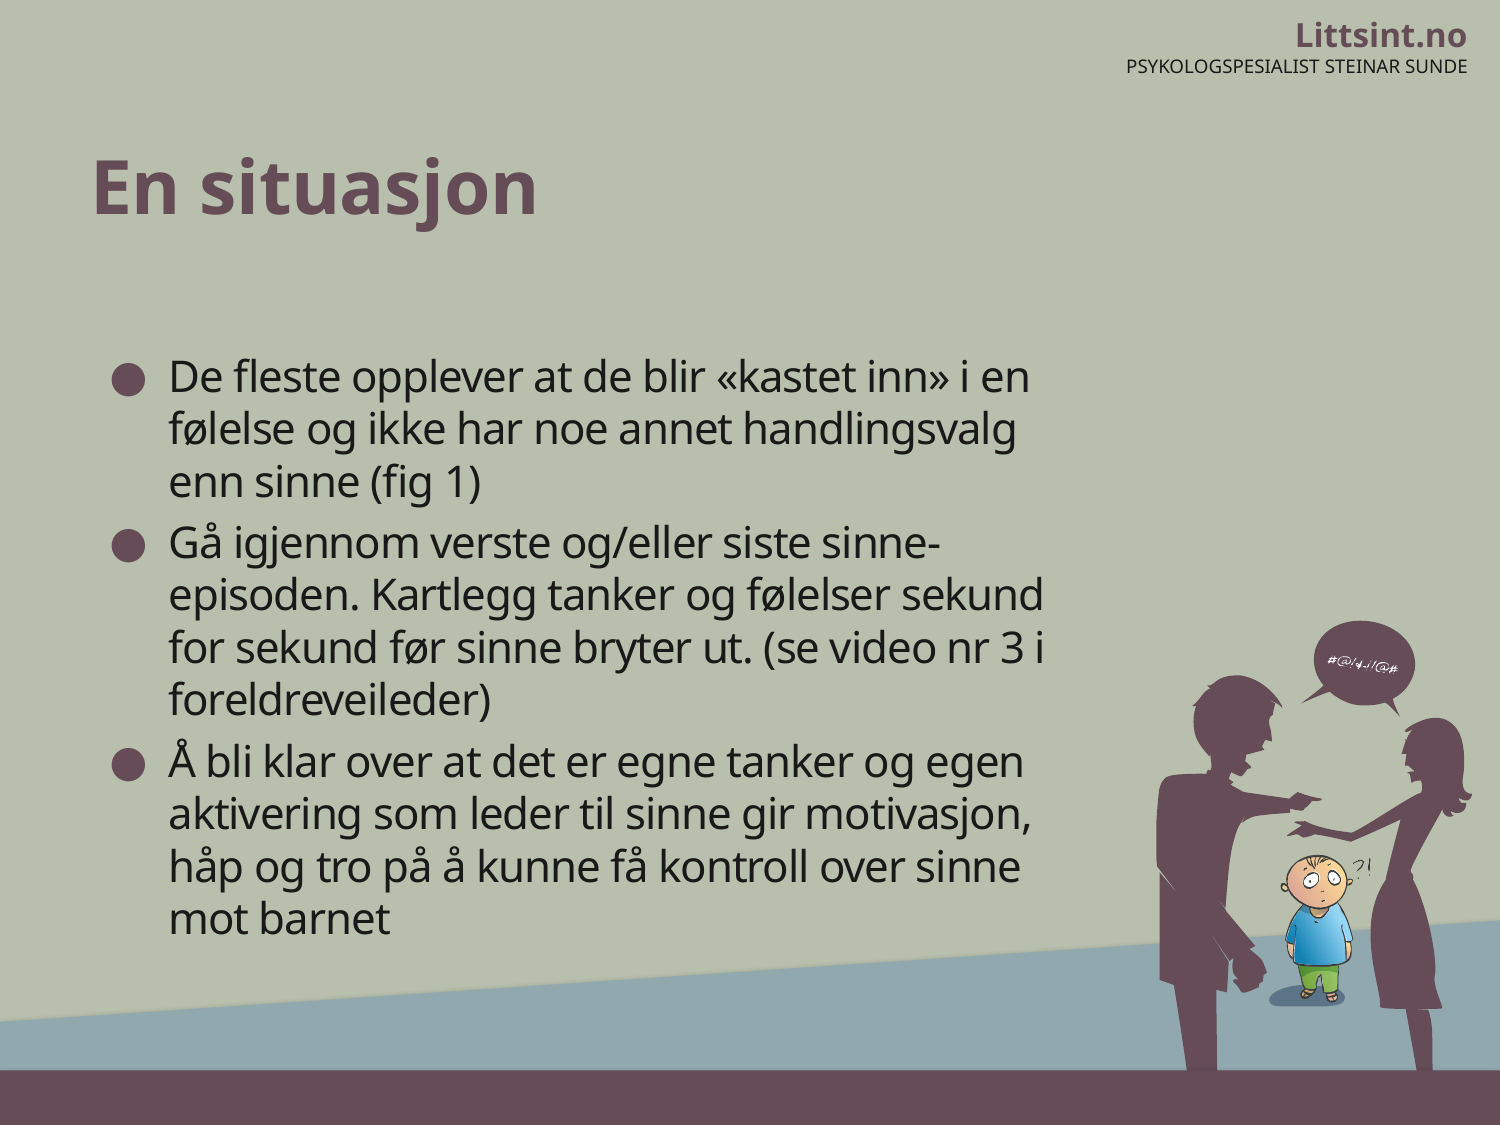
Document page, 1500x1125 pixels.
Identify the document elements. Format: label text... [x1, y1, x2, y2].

title En situasjon [75, 90, 1425, 279]
list De fleste opplever at de blir «kastet inn» i en følelse og ikke har noe annet handlingsvalg enn sinne (fig 1) Gå igjennom verste og/eller siste sinne-episoden. Kartlegg tanker og følelser sekund for sekund før sinne bryter ut. (se video nr 3 i foreldreveileder) Å bli klar over at det er egne tanker og egen aktivering som leder til sinne gir motivasjon, håp og tro på å kunne få kontroll over sinne mot barnet [94, 340, 1117, 1040]
